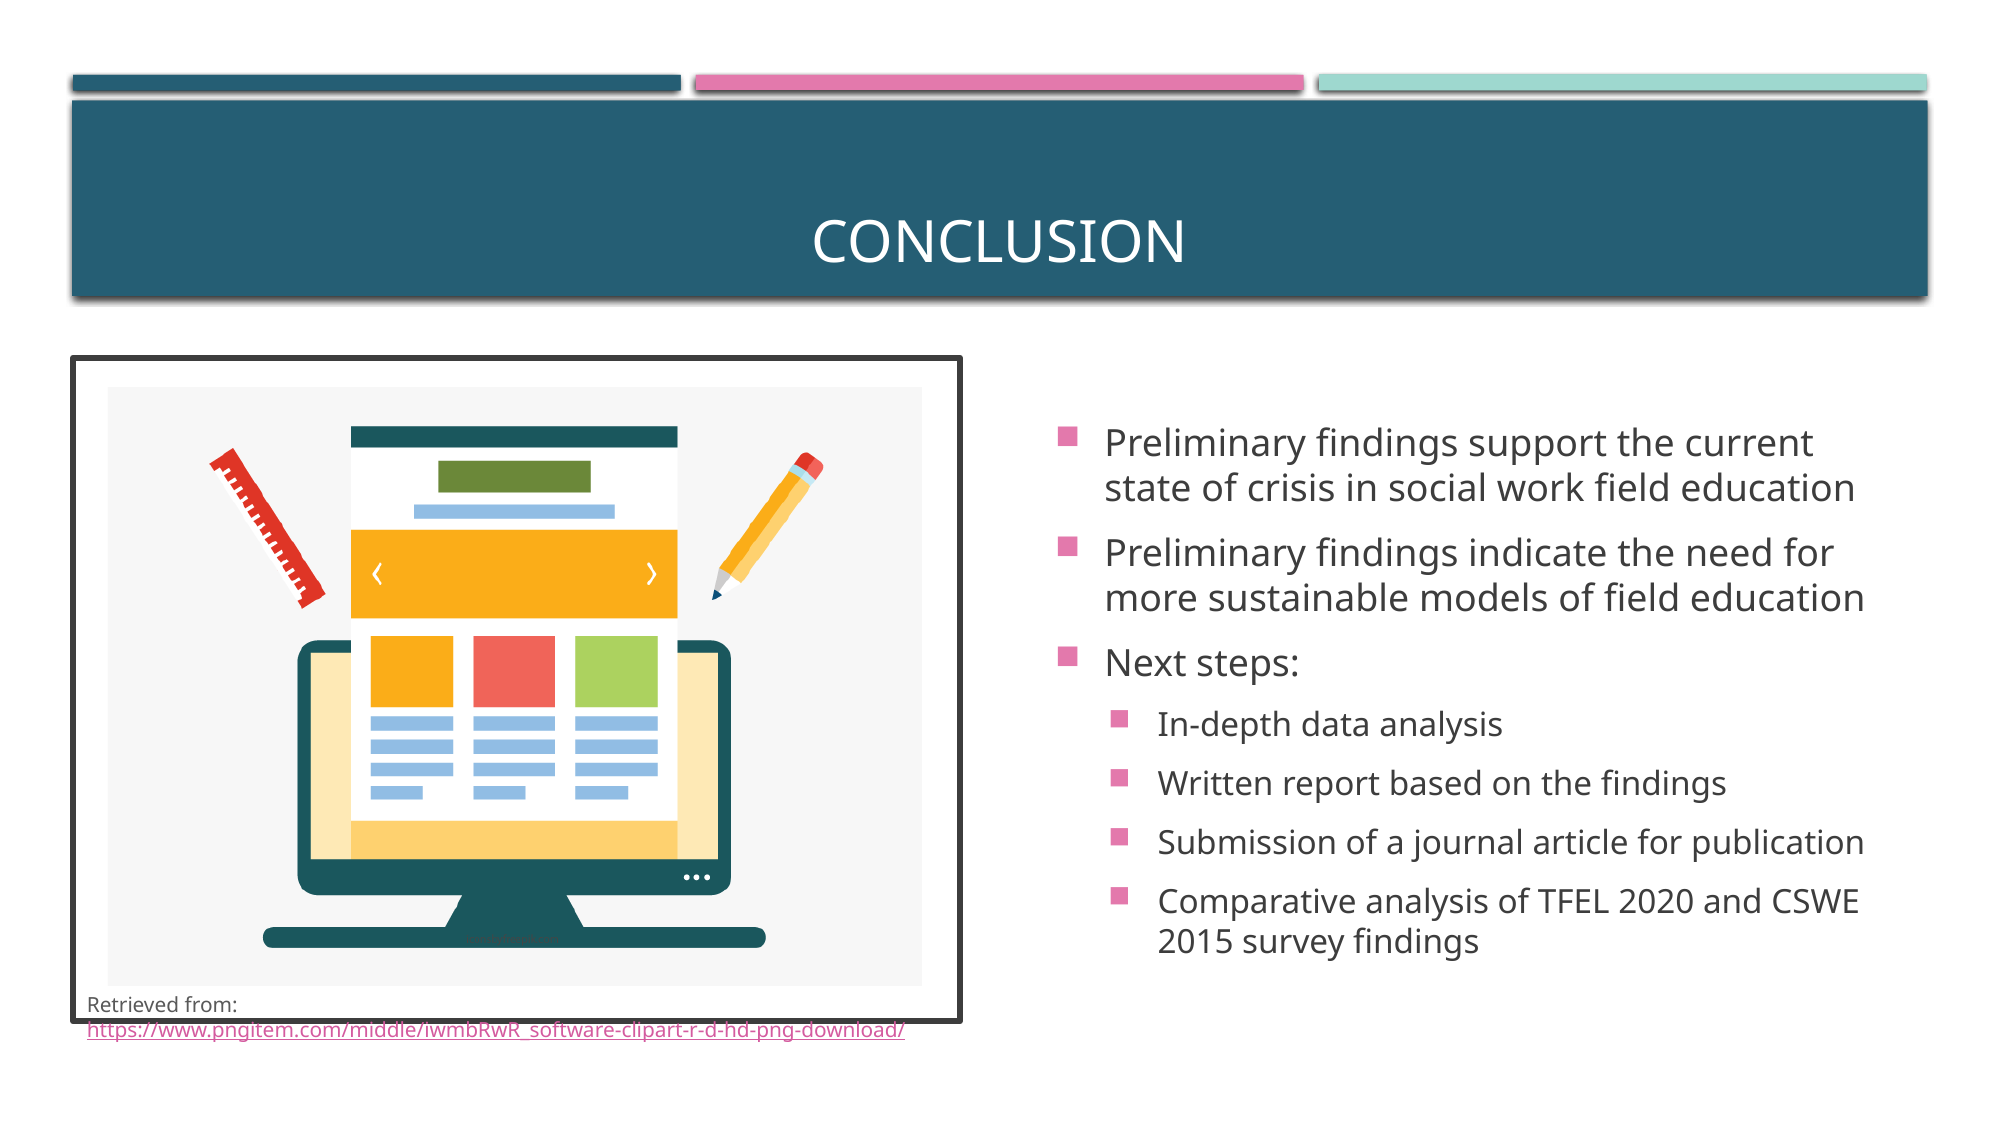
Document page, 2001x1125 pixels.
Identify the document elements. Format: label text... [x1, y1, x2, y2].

text_box [695, 74, 1304, 91]
text_box Retrieved from: https://www.pngitem.com/middle/iwmbRwR_software-clipart-r-d-hd-png-download/ [72, 983, 969, 1052]
text_box [71, 356, 962, 1023]
picture [107, 386, 923, 987]
text_box [72, 74, 682, 92]
text_box [71, 100, 1928, 297]
list Preliminary findings support the current state of crisis in social work field education Preliminary findings indicate the need for more sustainable models of field education Next steps: In-depth data analysis Written report based on the findings Submission of a journal article for publication Comparative analysis of TFEL 2020 and CSWE 2015 survey findings [1039, 357, 1905, 1022]
text_box [1318, 73, 1928, 92]
title Conclusion [95, 115, 1905, 282]
